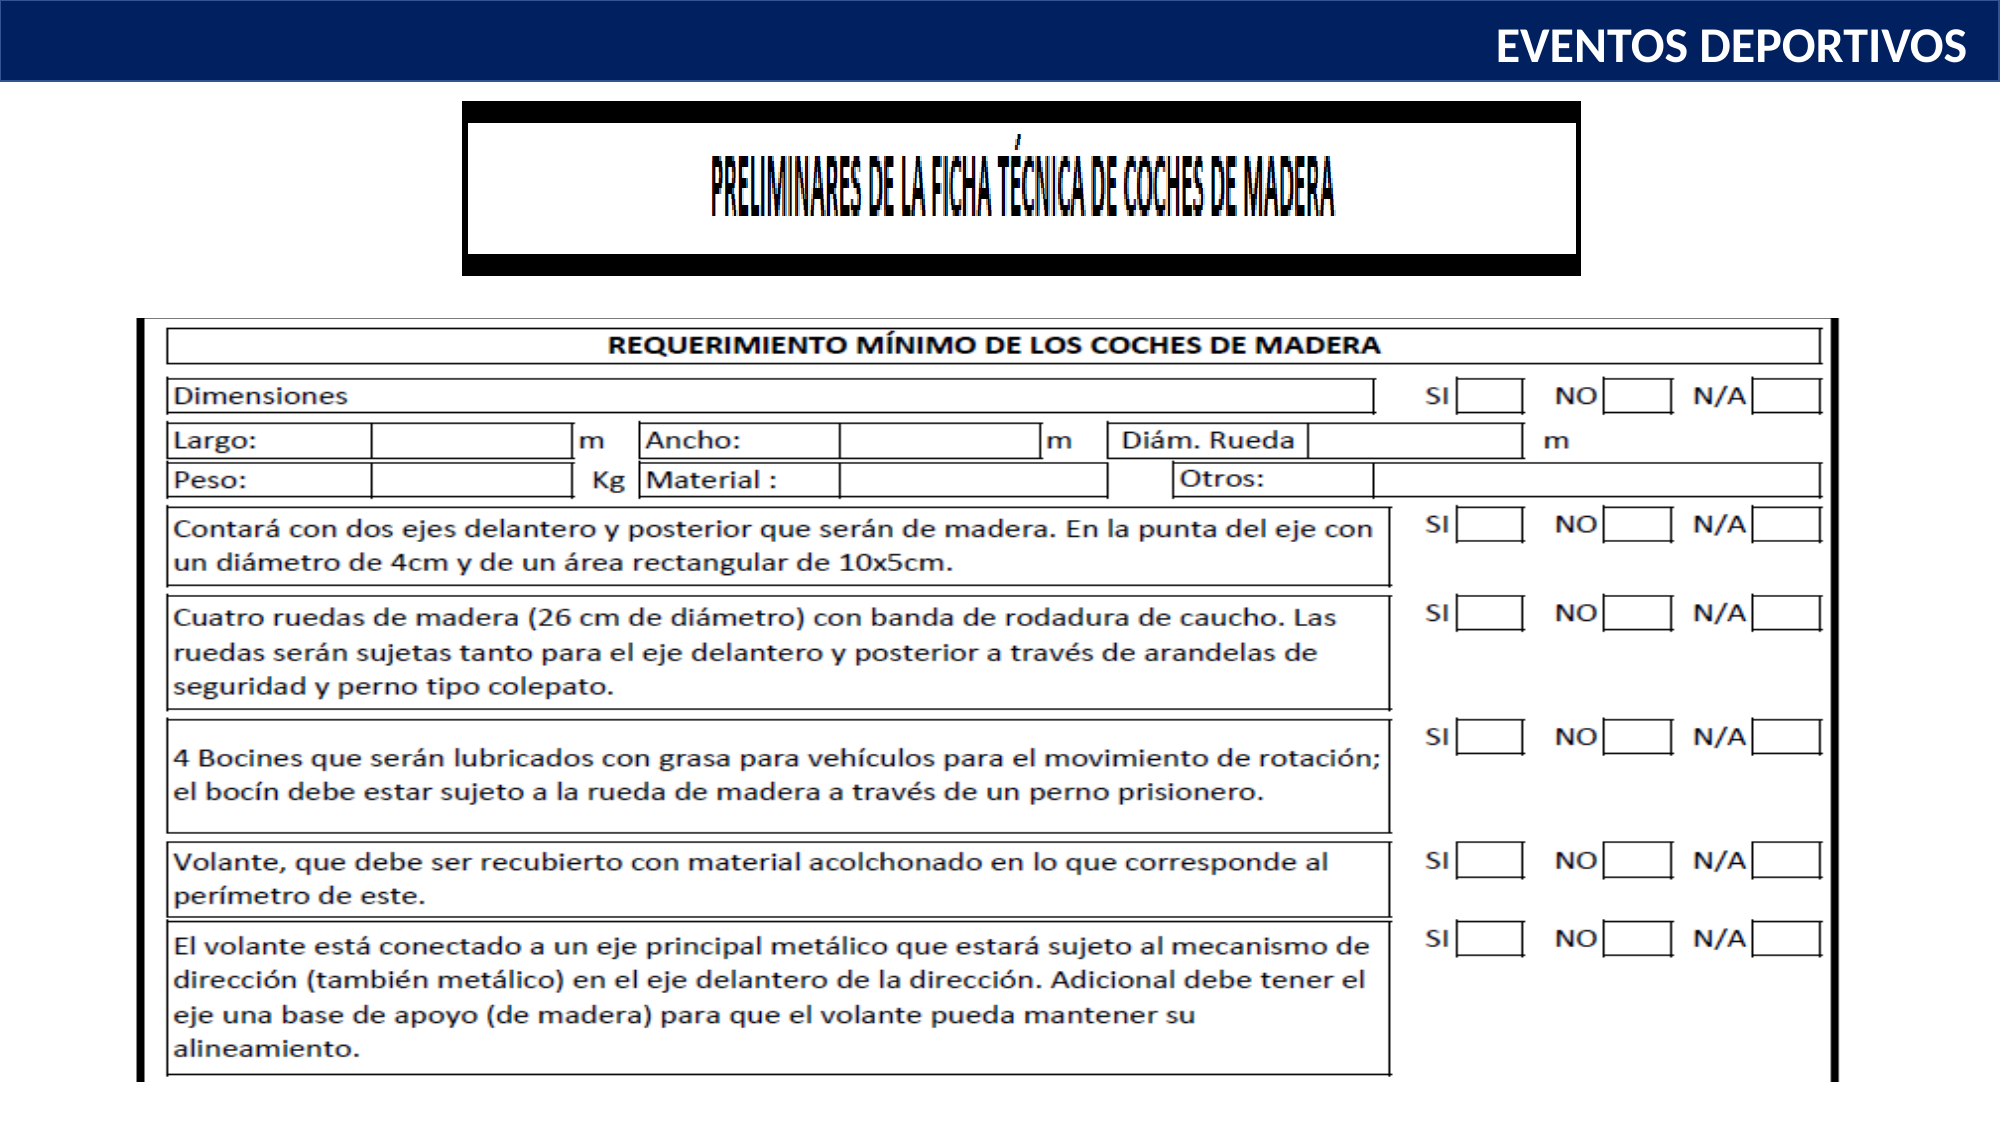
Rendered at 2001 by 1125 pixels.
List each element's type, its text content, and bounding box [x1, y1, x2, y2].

text_box EVENTOS DEPORTIVOS [407, 4, 1983, 80]
text_box [0, 0, 2000, 82]
picture [88, 318, 1860, 1082]
picture [451, 85, 1595, 287]
